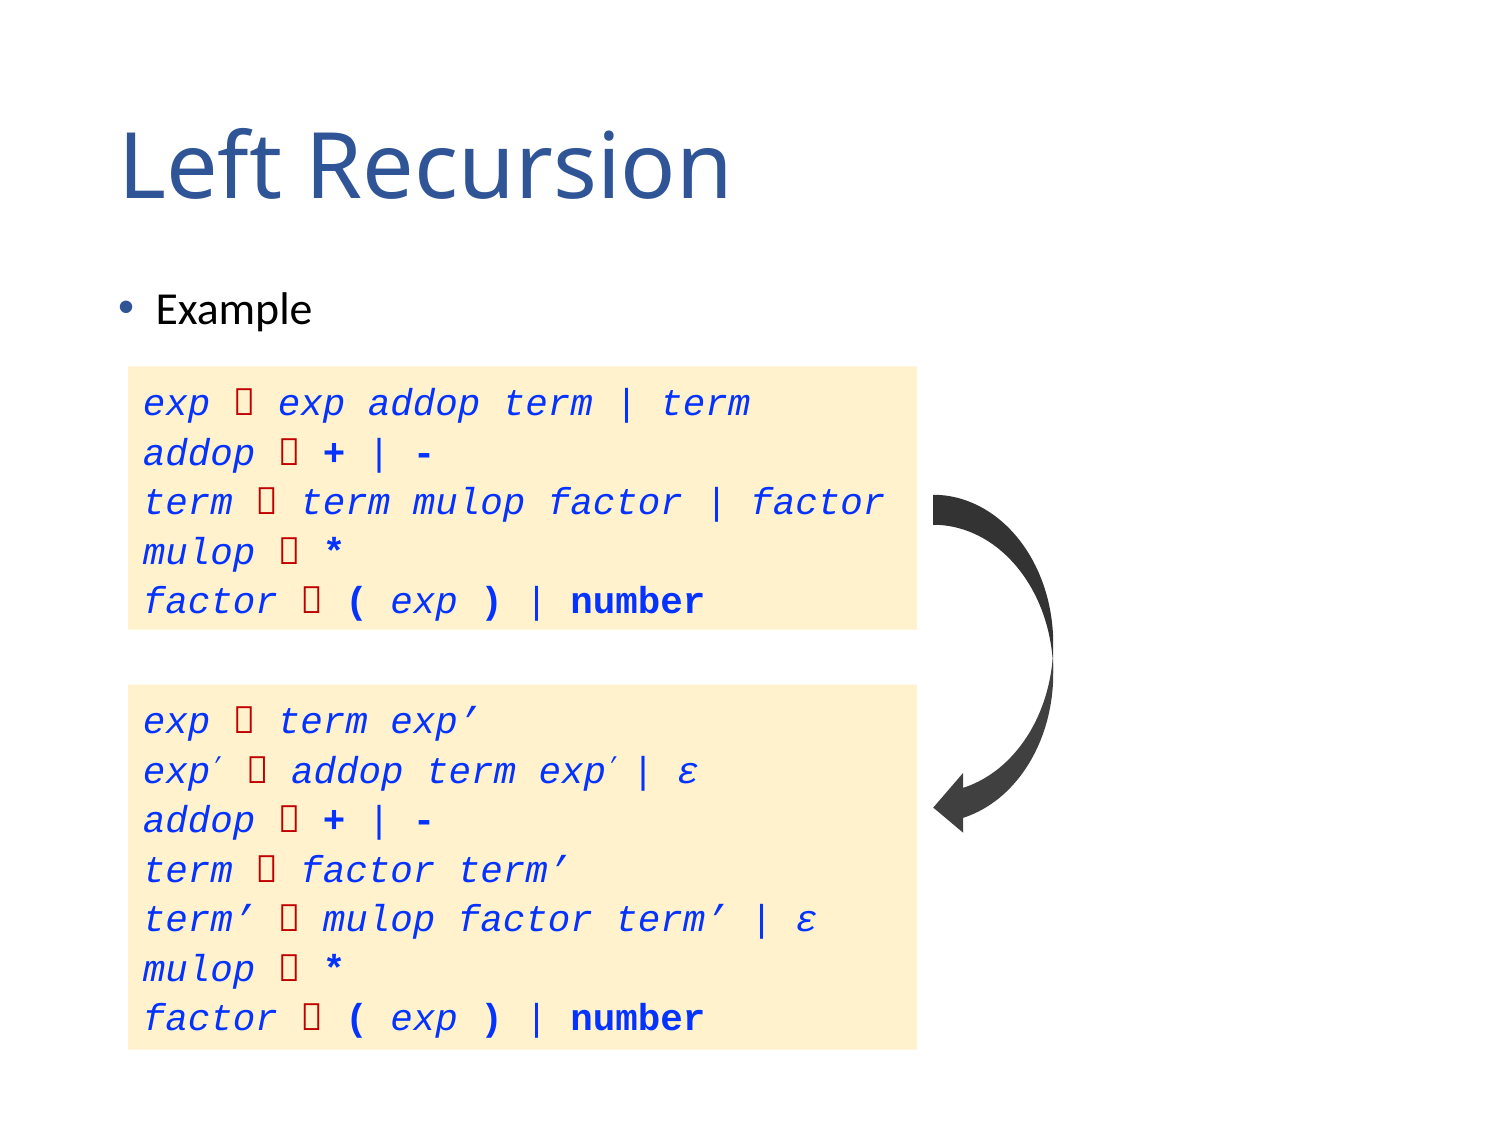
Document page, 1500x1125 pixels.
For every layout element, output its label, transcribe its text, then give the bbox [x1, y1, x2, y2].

text_box exp  term exp’ exp’  addop term exp’ | ε addop  + | - term  factor term’ term’  mulop factor term’ | ε mulop  * factor  ( exp ) | number [128, 684, 843, 1046]
text_box exp  exp addop term | term addop  + | - term  term mulop factor | factor mulop  * factor  ( exp ) | number [128, 366, 917, 629]
title Left Recursion [103, 59, 1397, 277]
text_box [931, 493, 1055, 836]
list Example [103, 277, 1500, 365]
text_box [127, 684, 918, 1051]
